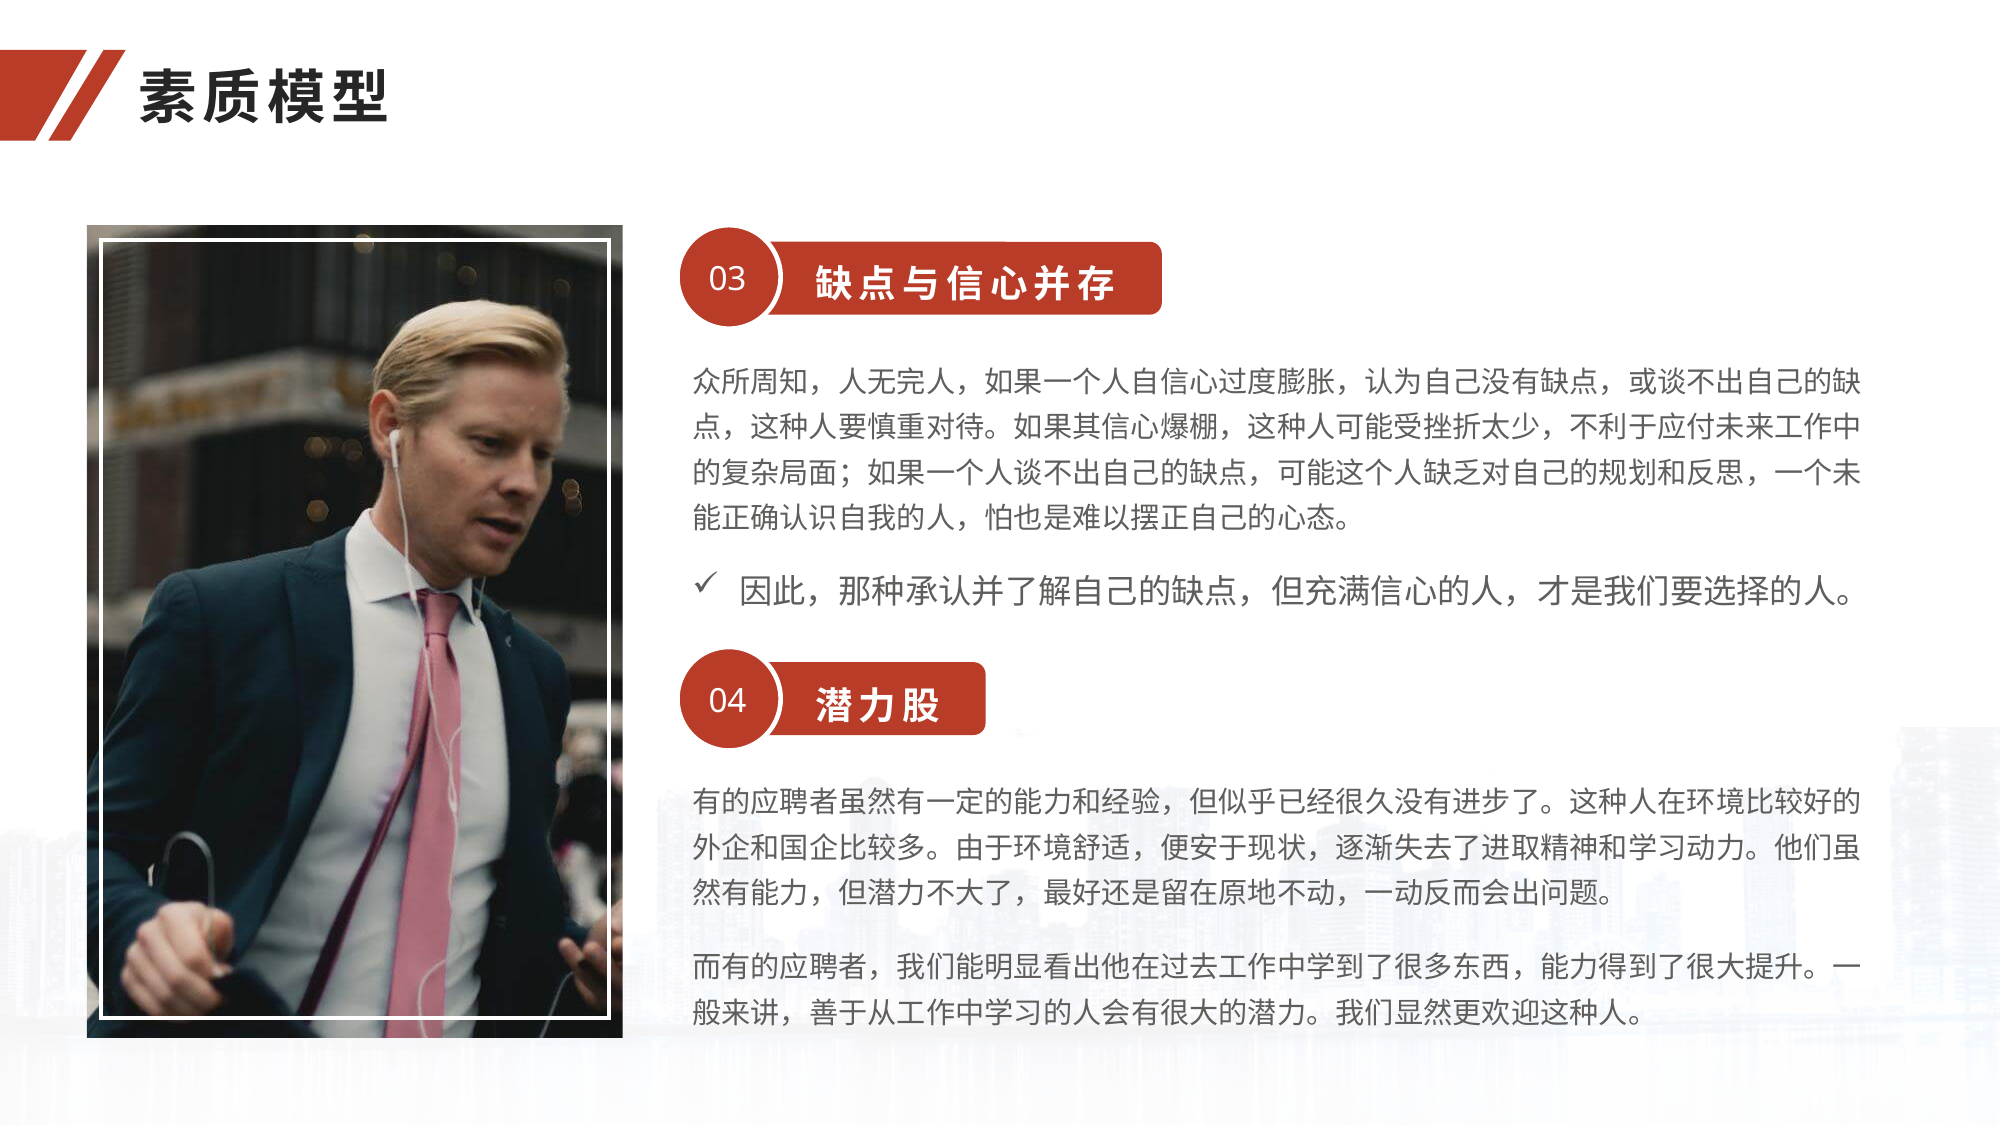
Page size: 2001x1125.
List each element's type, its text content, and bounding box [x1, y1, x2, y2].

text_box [677, 225, 1162, 329]
text_box 有的应聘者虽然有一定的能力和经验，但似乎已经很久没有进步了。这种人在环境比较好的外企和国企比较多。由于环境舒适，便安于现状，逐渐失去了进取精神和学习动力。他们虽然有能力，但潜力不大了，最好还是留在原地不动，一动反而会出问题。 [677, 765, 1880, 917]
text_box 因此，那种承认并了解自己的缺点，但充满信心的人，才是我们要选择的人。 [677, 550, 1932, 618]
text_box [677, 646, 1067, 751]
text_box 而有的应聘者，我们能明显看出他在过去工作中学到了很多东西，能力得到了很大提升。一般来讲，善于从工作中学习的人会有很大的潜力。我们显然更欢迎这种人。 [677, 930, 1880, 1037]
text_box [0, 49, 939, 141]
picture [86, 225, 623, 1038]
text_box 众所周知，人无完人，如果一个人自信心过度膨胀，认为自己没有缺点，或谈不出自己的缺点，这种人要慎重对待。如果其信心爆棚，这种人可能受挫折太少，不利于应付未来工作中的复杂局面；如果一个人谈不出自己的缺点，可能这个人缺乏对自己的规划和反思，一个未能正确认识自我的人，怕也是难以摆正自己的心态。 [677, 345, 1880, 542]
